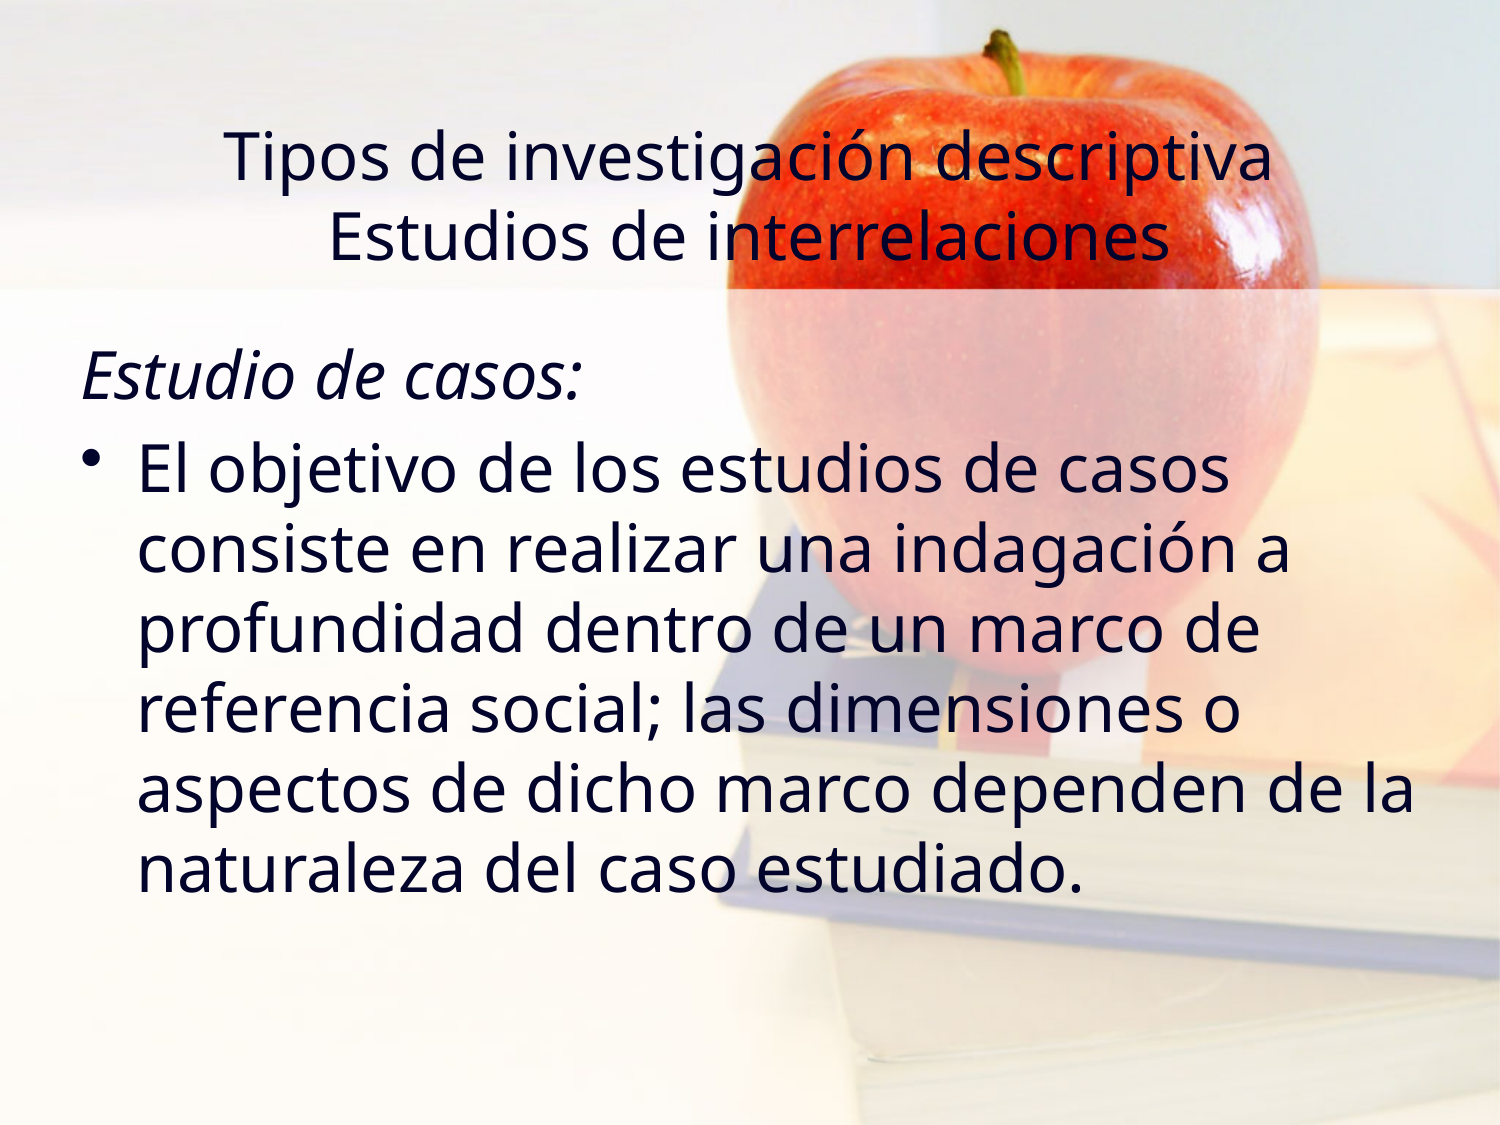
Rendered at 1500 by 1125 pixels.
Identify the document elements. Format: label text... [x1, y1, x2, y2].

picture [0, 0, 1500, 1125]
title Tipos de investigación descriptiva Estudios de interrelaciones [112, 99, 1388, 288]
list Estudio de casos: El objetivo de los estudios de casos consiste en realizar una indagación a profundidad dentro de un marco de referencia social; las dimensiones o aspectos de dicho marco dependen de la naturaleza del caso estudiado. [64, 324, 1448, 1001]
